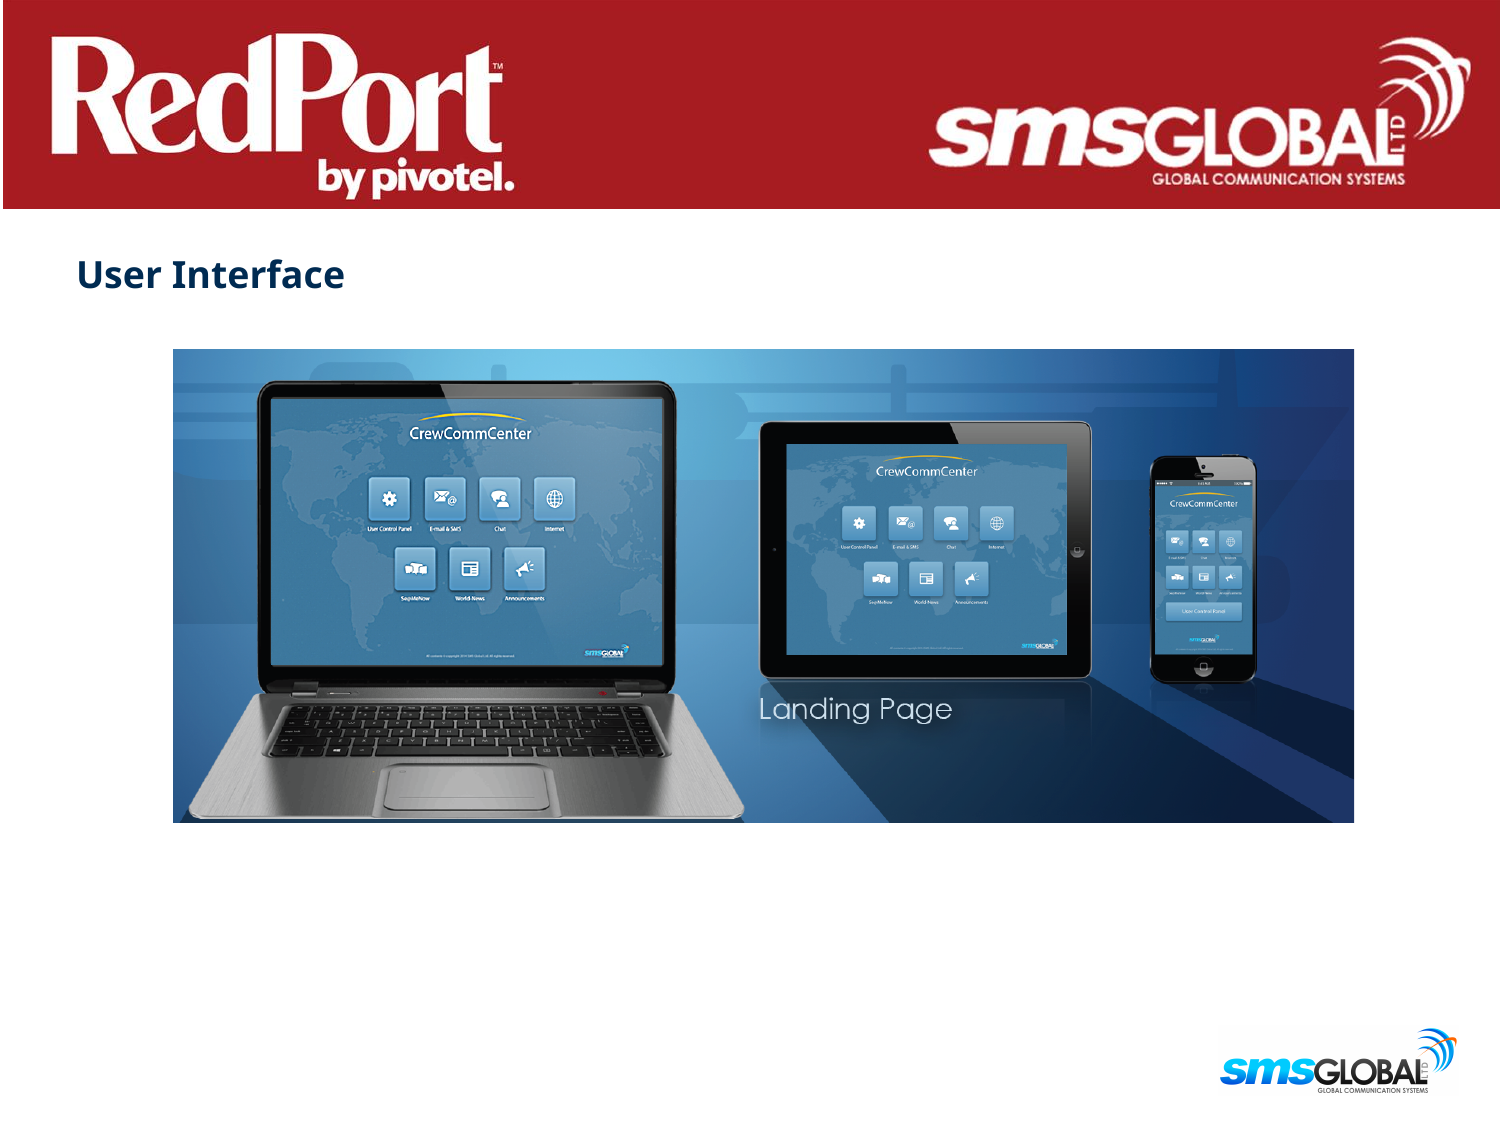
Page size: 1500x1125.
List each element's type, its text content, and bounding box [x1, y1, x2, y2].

text_box User Interface [75, 219, 1303, 296]
picture [0, 0, 1500, 209]
picture [1218, 1024, 1459, 1096]
picture [172, 349, 1355, 823]
